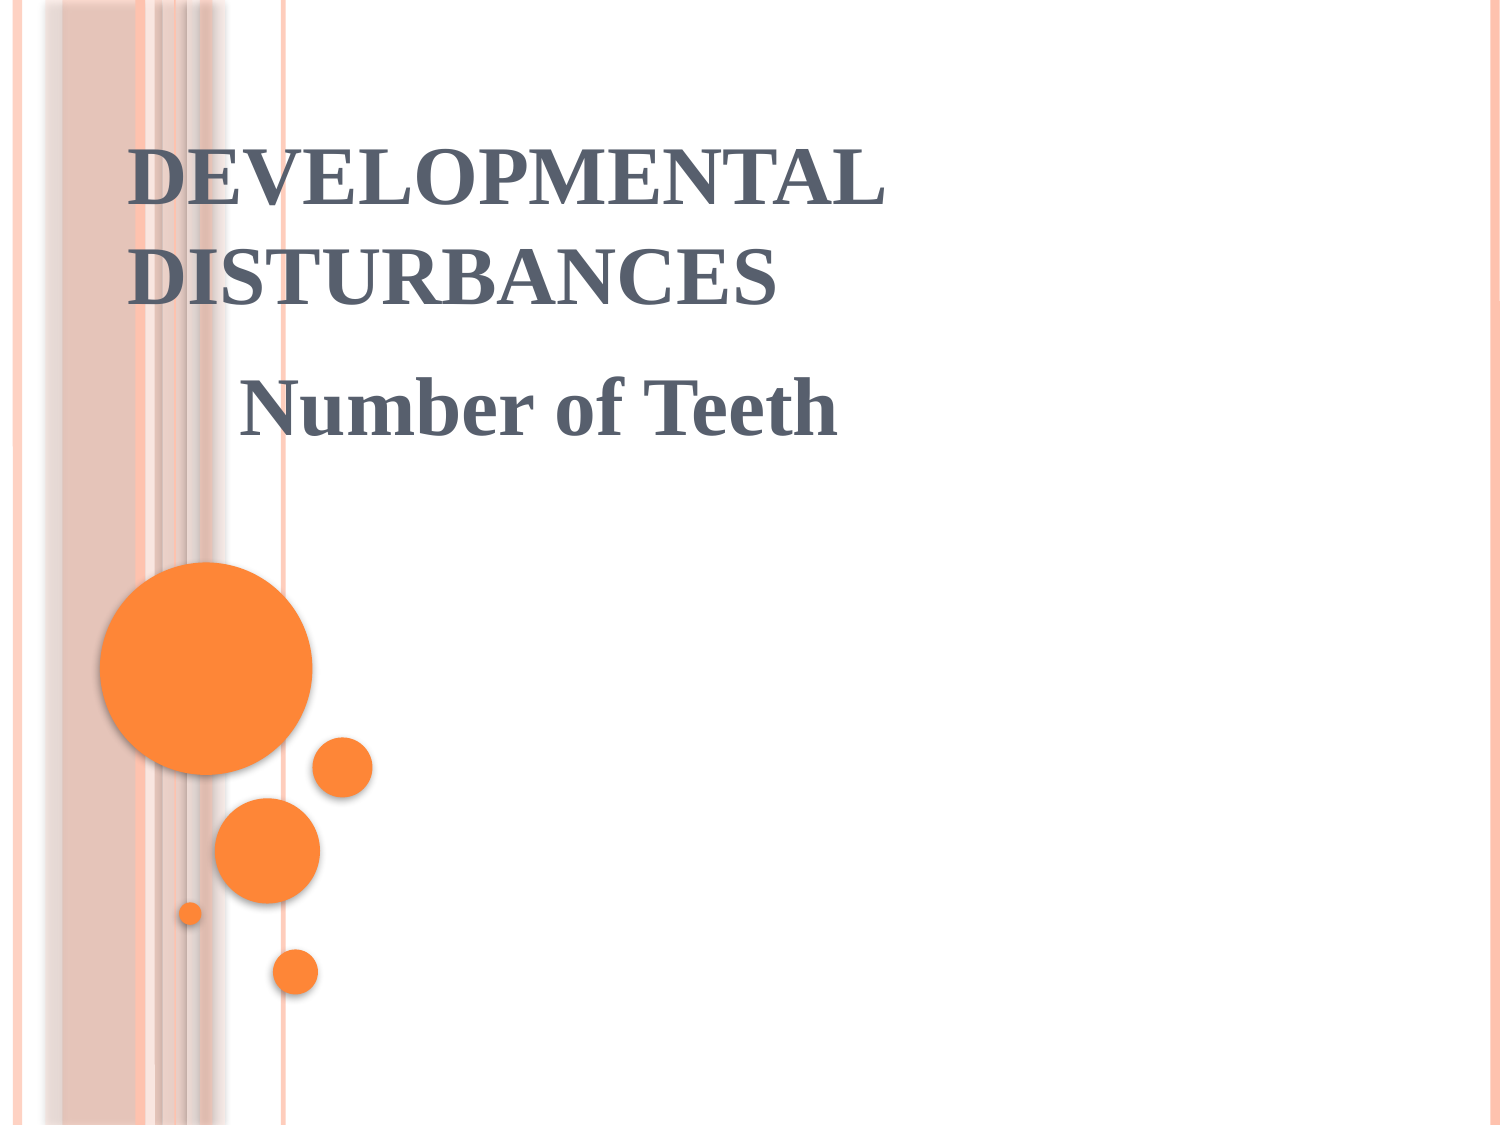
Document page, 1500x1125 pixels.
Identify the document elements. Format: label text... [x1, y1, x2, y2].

subtitle Number of Teeth [225, 287, 1275, 813]
title Developmental Disturbances [112, 87, 1388, 329]
